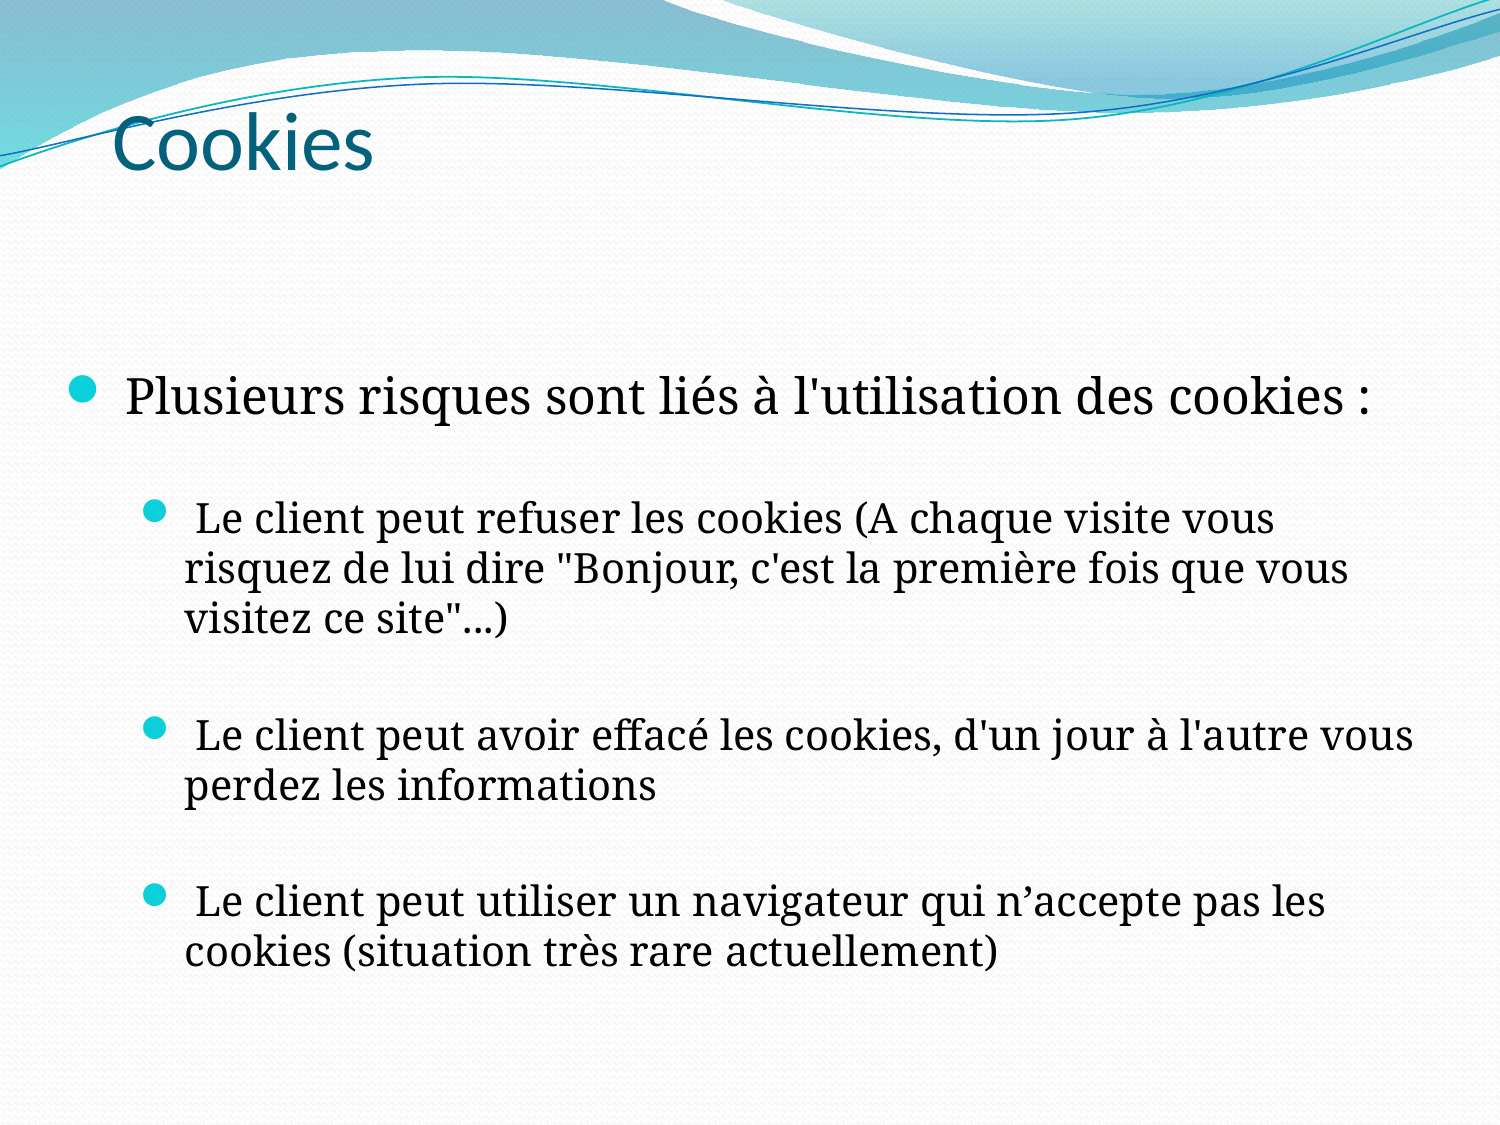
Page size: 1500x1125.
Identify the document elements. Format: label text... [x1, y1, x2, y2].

title Cookies [112, 75, 1388, 188]
text_box Plusieurs risques sont liés à l'utilisation des cookies : Le client peut refuser les cookies (A chaque visite vous risquez de lui dire "Bonjour, c'est la première fois que vous visitez ce site"...) Le client peut avoir effacé les cookies, d'un jour à l'autre vous perdez les informations Le client peut utiliser un navigateur qui n’accepte pas les cookies (situation très rare actuellement) [50, 287, 1438, 983]
